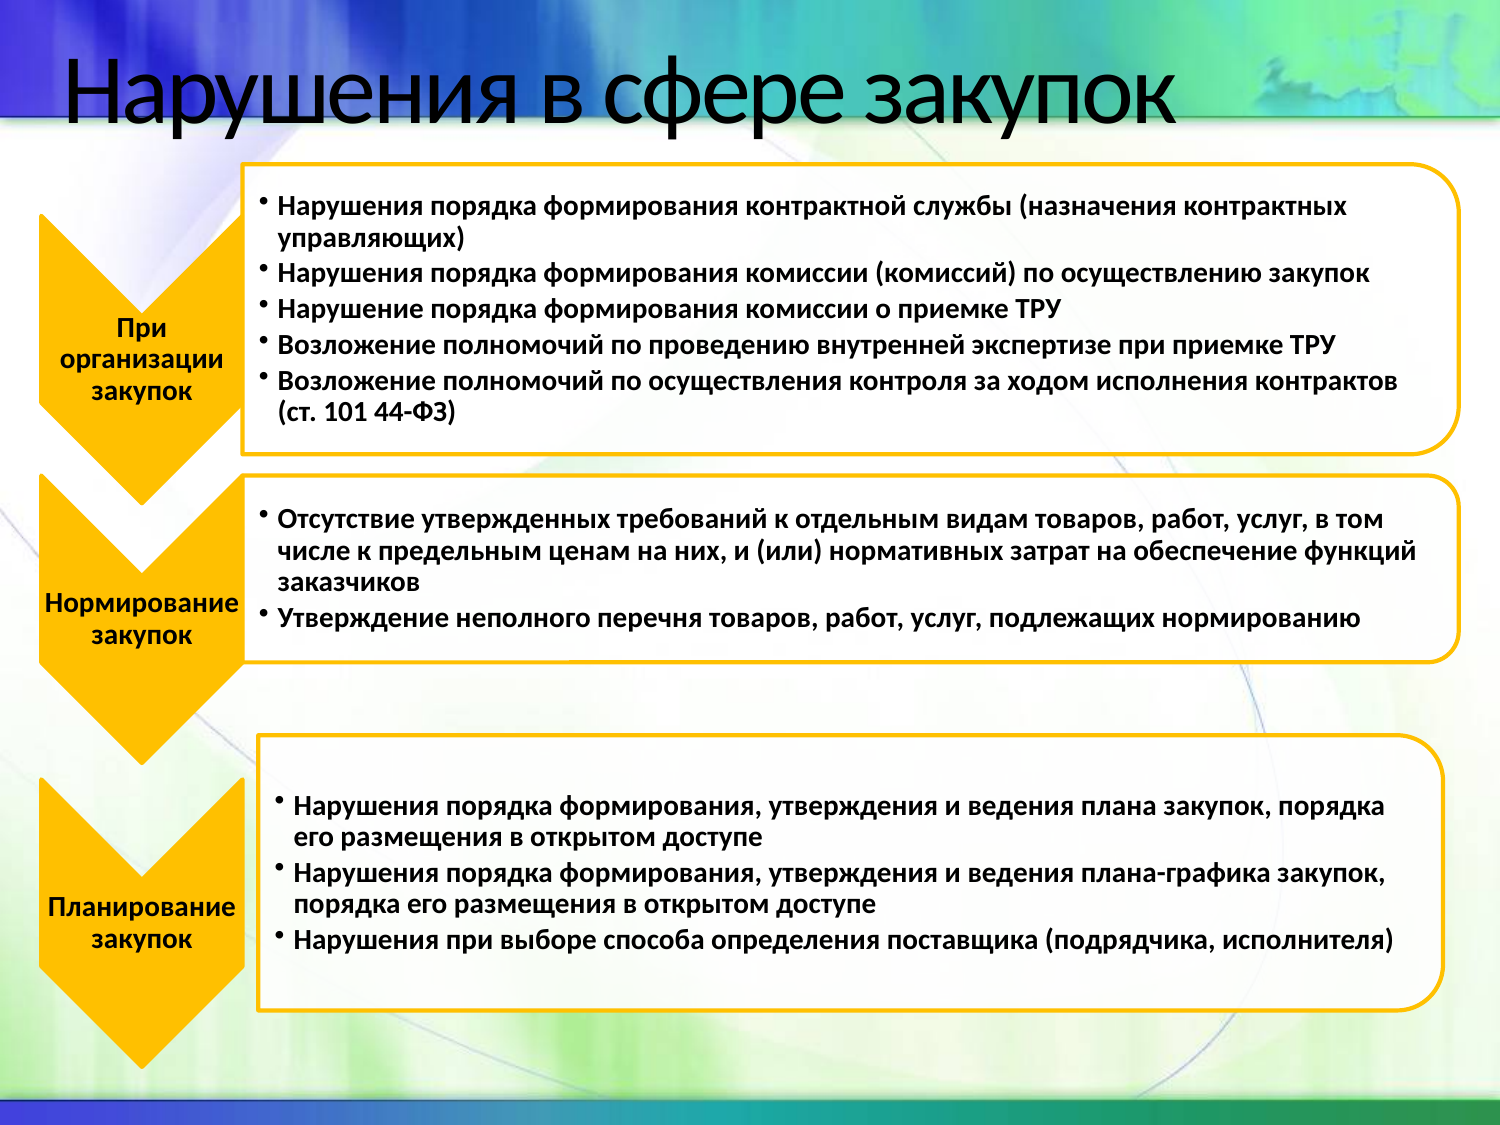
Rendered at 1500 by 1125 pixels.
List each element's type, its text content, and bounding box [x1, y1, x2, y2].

picture [0, 0, 1500, 1125]
title Нарушения в сфере закупок [62, 37, 1438, 114]
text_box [41, 160, 1459, 1071]
